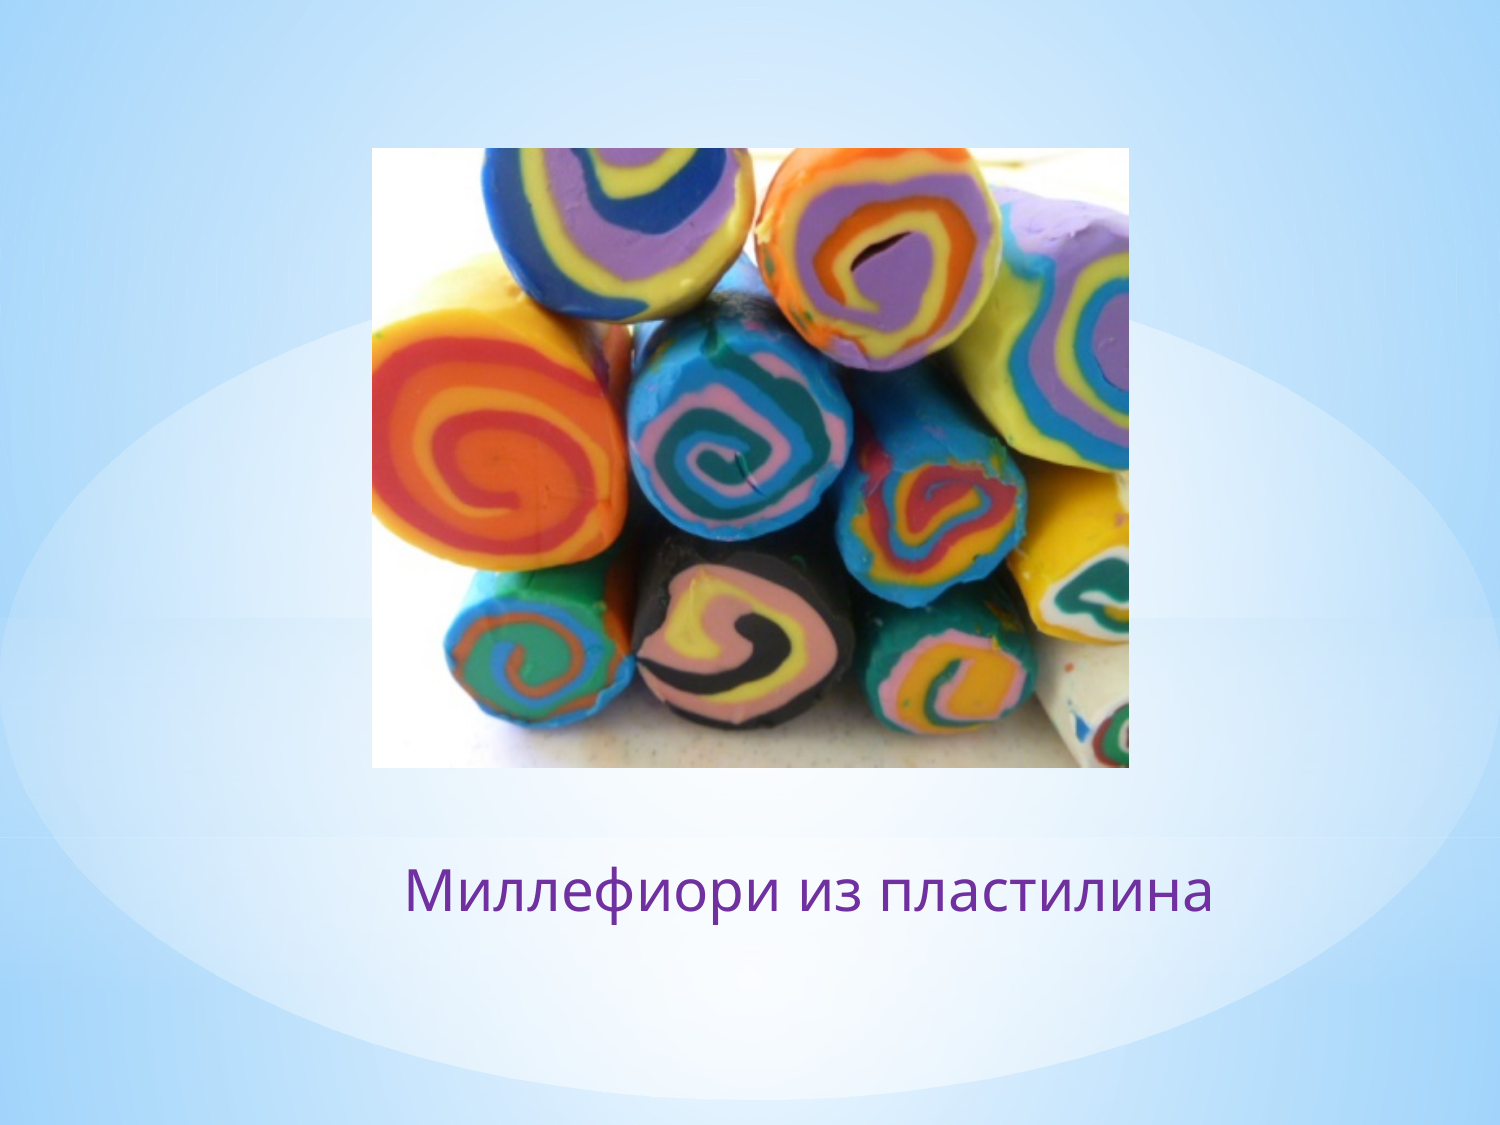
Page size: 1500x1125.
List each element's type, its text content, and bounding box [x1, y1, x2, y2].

text_box Миллефиори из пластилина [277, 845, 1342, 931]
picture [372, 148, 1129, 768]
